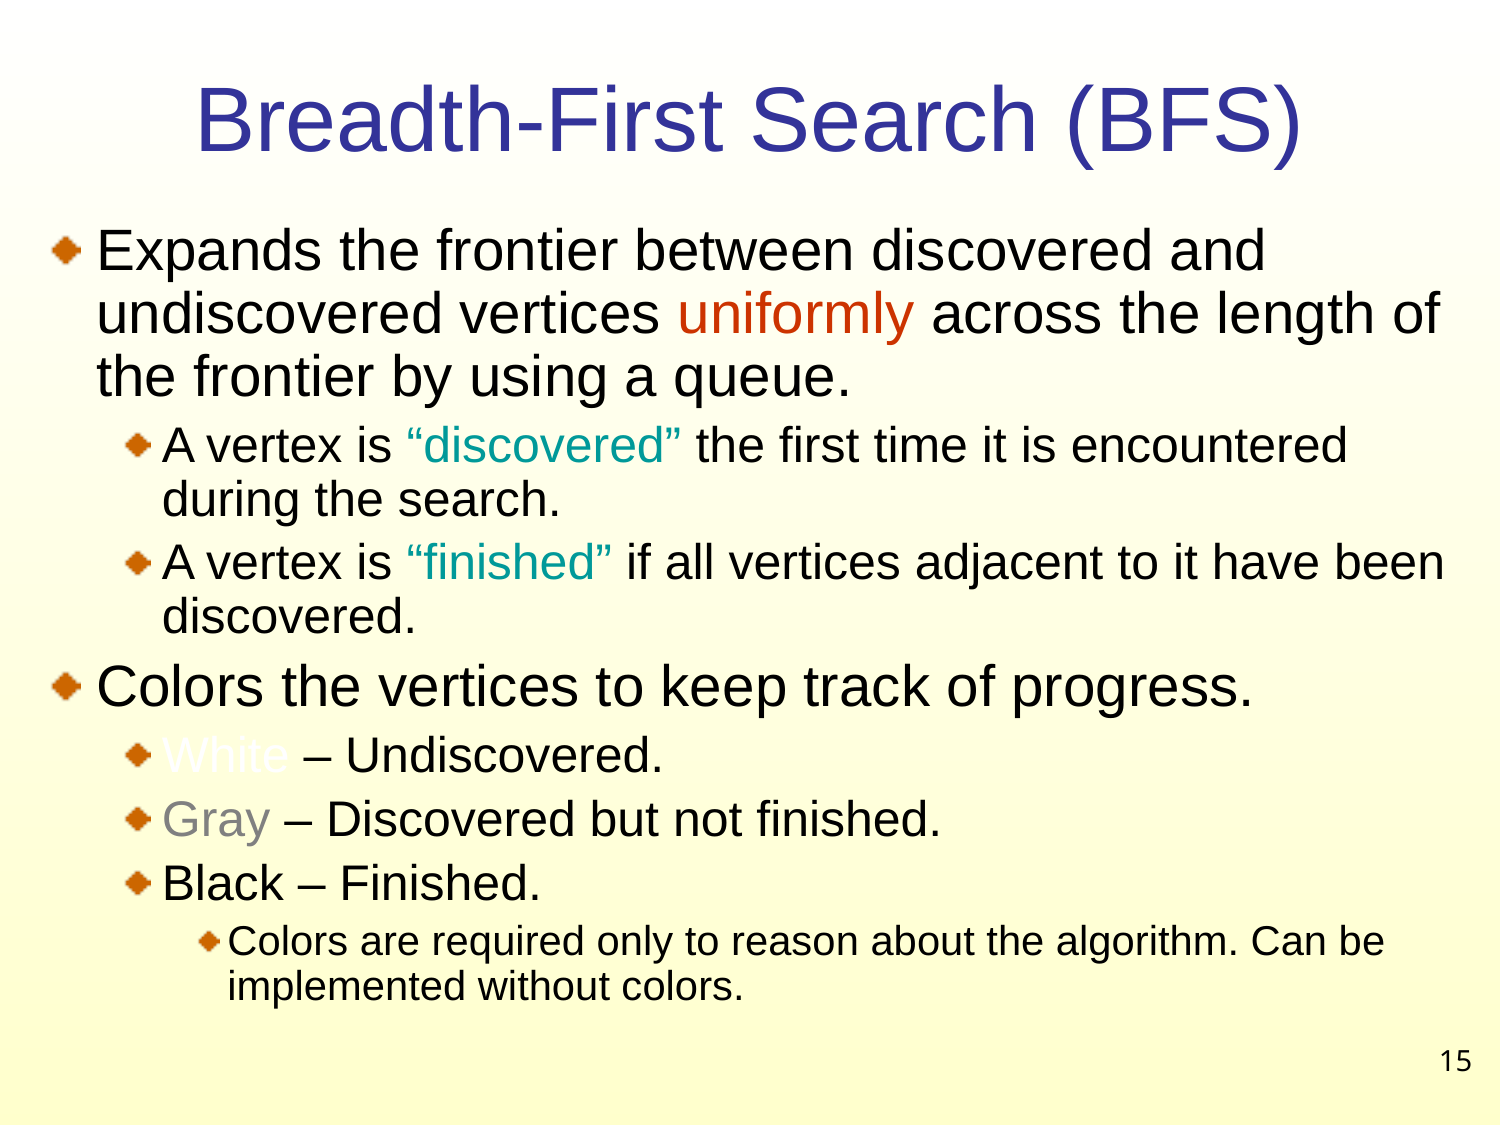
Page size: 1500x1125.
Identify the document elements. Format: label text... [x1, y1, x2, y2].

picture [114, 799, 151, 835]
picture [39, 227, 81, 269]
picture [39, 663, 81, 705]
picture [114, 863, 151, 899]
title Breadth-First Search (BFS) [74, 0, 1426, 212]
list Expands the frontier between discovered and undiscovered vertices uniformly across the length of the frontier by using a queue. A vertex is “discovered” the first time it is encountered during the search. A vertex is “finished” if all vertices adjacent to it have been discovered. Colors the vertices to keep track of progress. White – Undiscovered. Gray – Discovered but not finished. Black – Finished. Colors are required only to reason about the algorithm. Can be implemented without colors. [24, 212, 1476, 1101]
picture [114, 425, 151, 461]
picture [114, 543, 151, 579]
picture [114, 735, 151, 771]
picture [189, 924, 220, 955]
slide_number 15 [1387, 1034, 1488, 1113]
